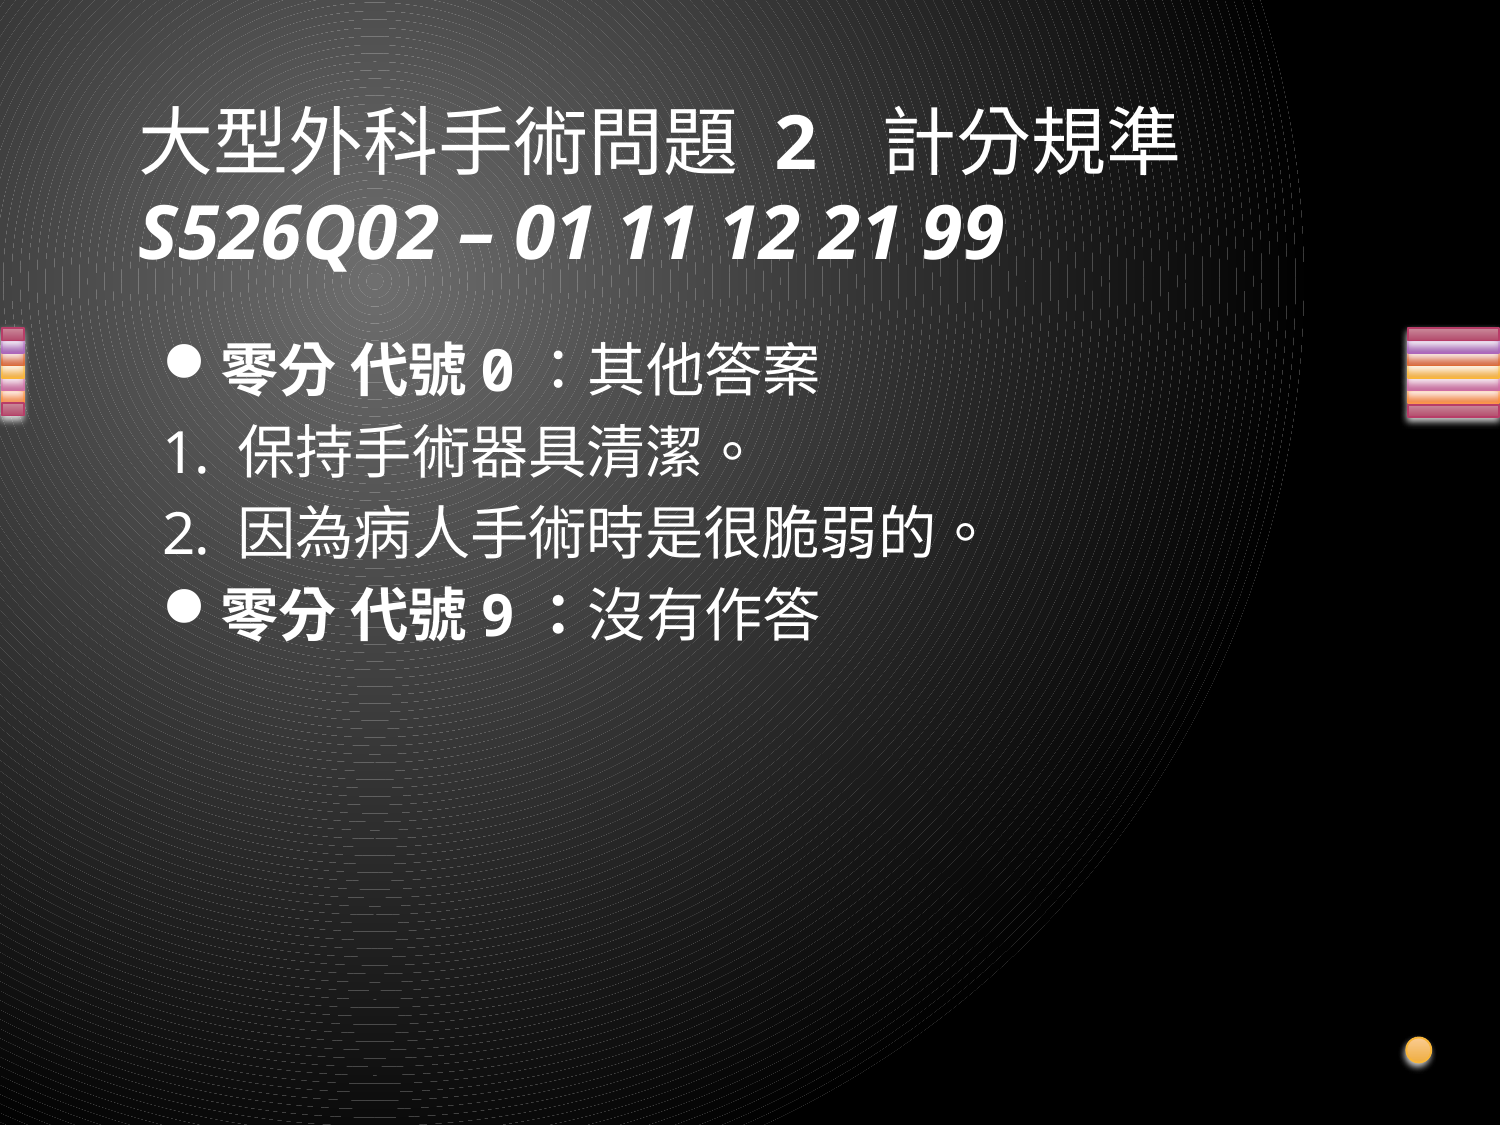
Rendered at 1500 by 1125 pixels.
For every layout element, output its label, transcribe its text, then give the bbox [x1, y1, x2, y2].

title 大型外科手術問題 2 計分規準 S526Q02 – 01 11 12 21 99 [123, 66, 1387, 283]
list 零分 代號0：其他答案 保持手術器具清潔。 因為病人手術時是很脆弱的。 零分 代號9：沒有作答 [147, 326, 1373, 1019]
